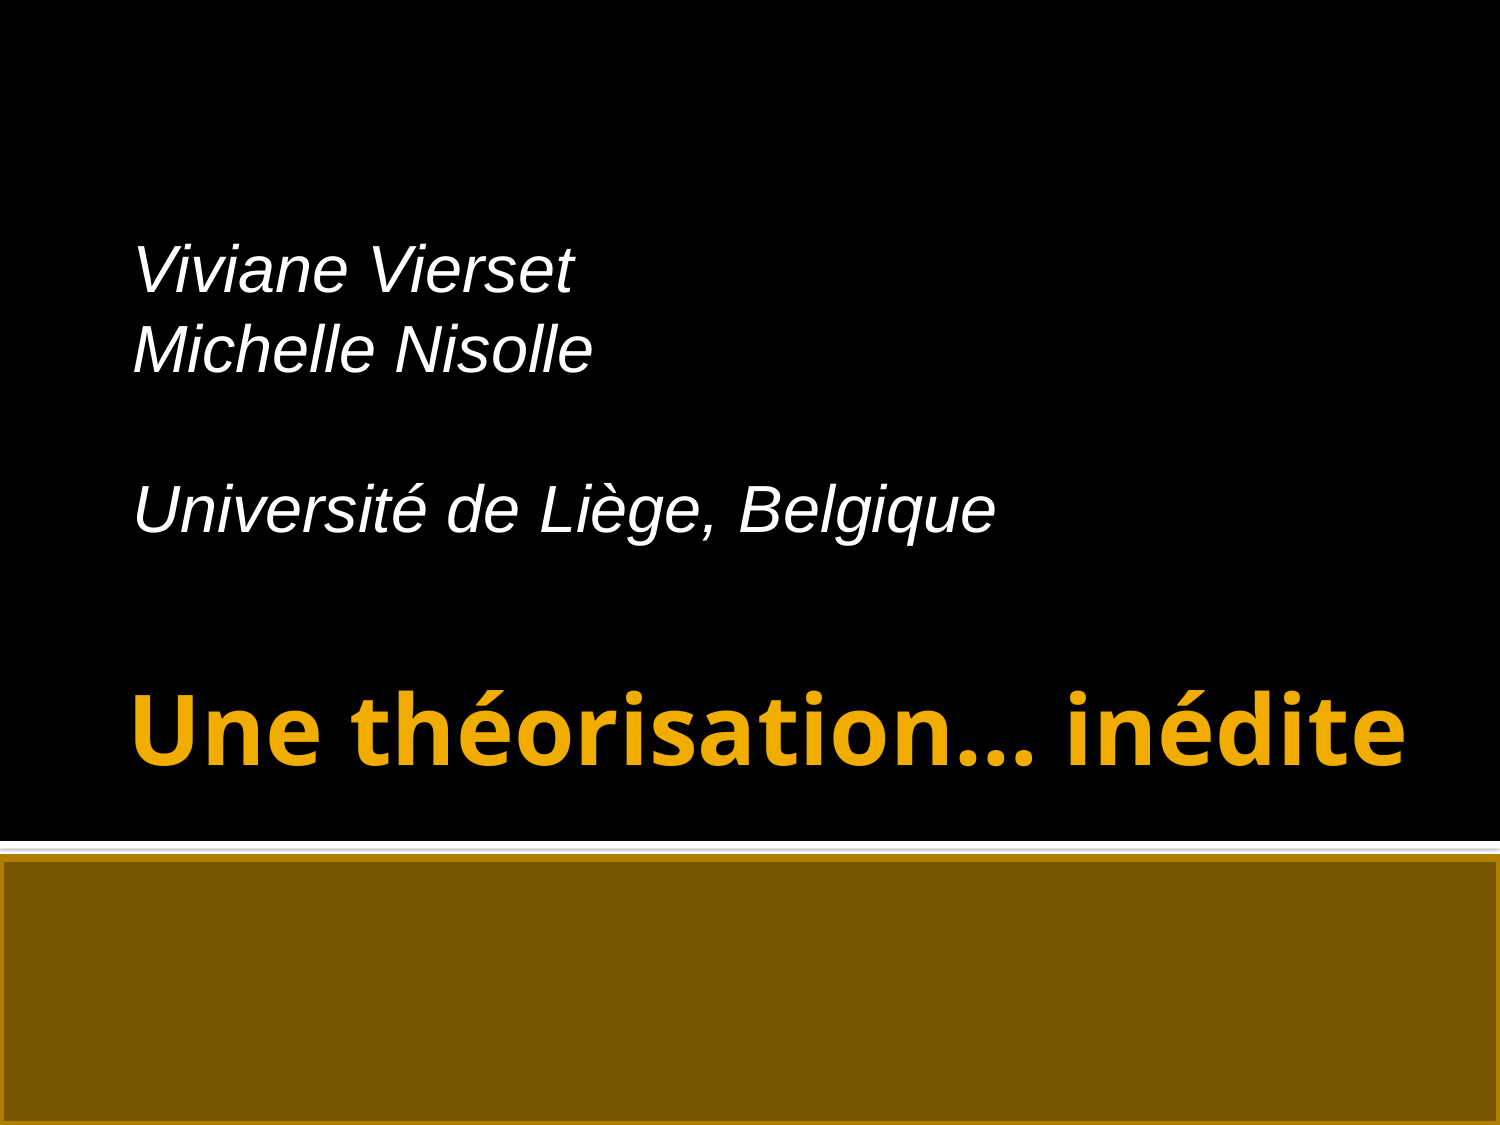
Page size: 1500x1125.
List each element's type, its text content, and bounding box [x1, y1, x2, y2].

subtitle Viviane Vierset Michelle Nisolle Université de Liège, Belgique [112, 299, 1438, 546]
title Une théorisation… inédite [112, 550, 1438, 825]
text_box [0, 854, 1500, 1125]
